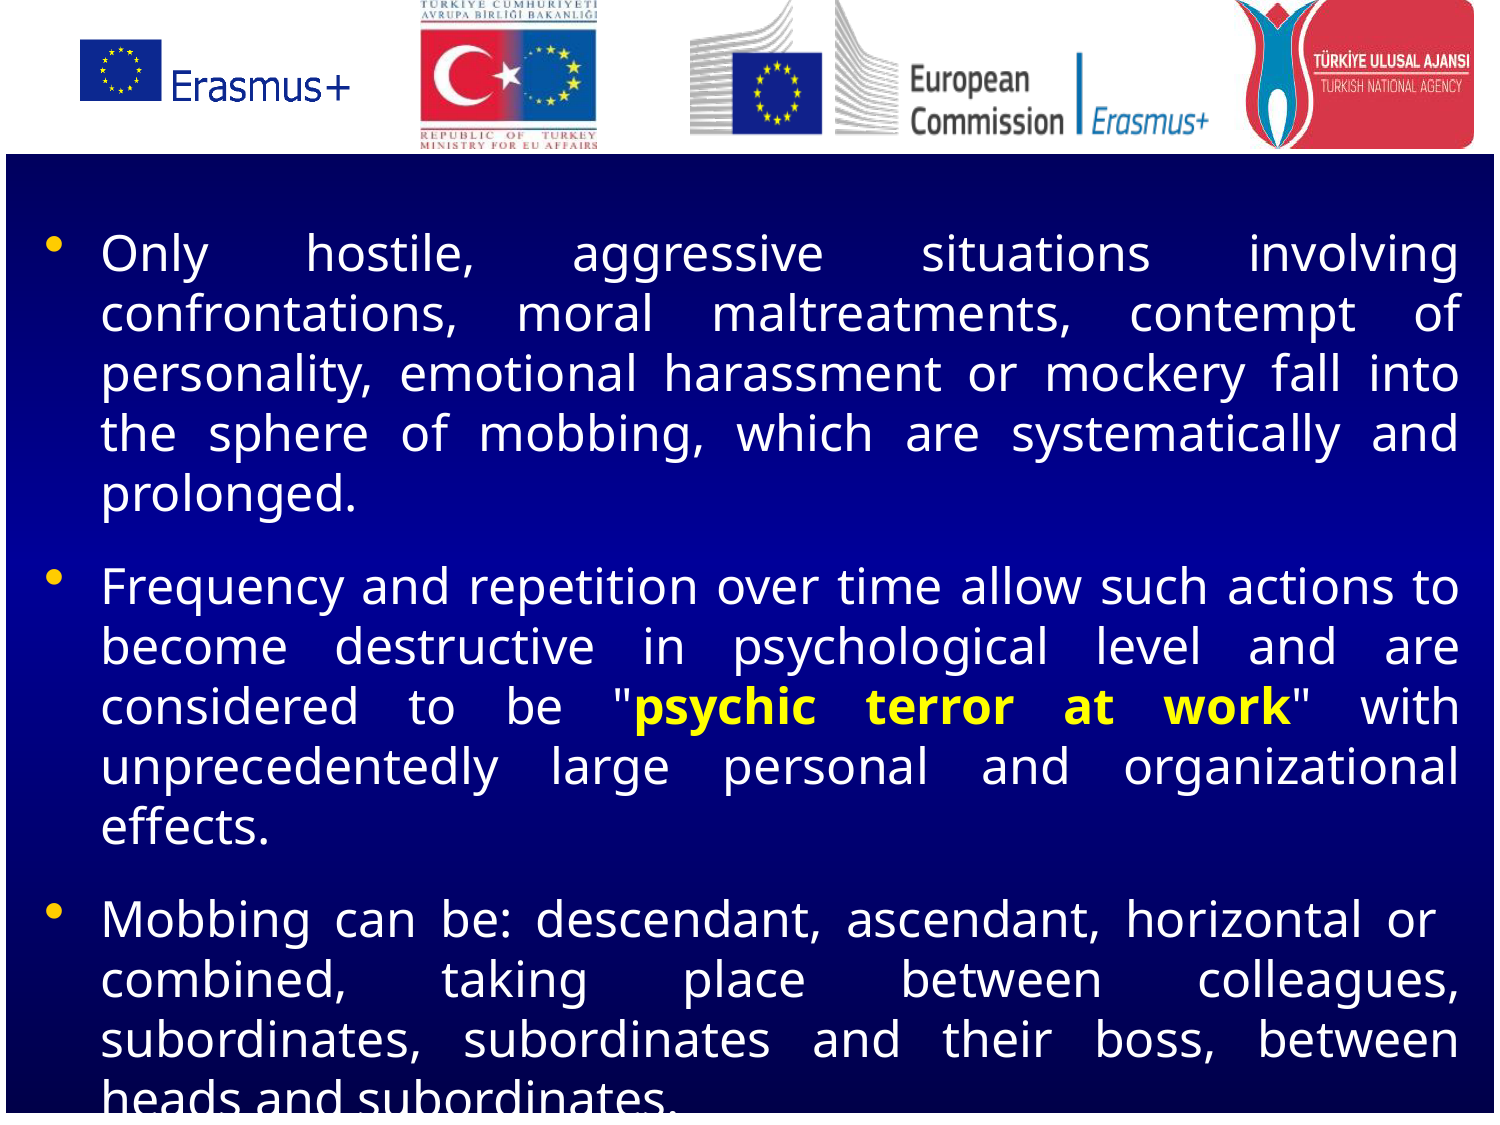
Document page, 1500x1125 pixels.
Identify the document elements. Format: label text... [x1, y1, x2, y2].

picture [420, 0, 597, 149]
list Only hostile, aggressive situations involving confrontations, moral maltreatments, contempt of personality, emotional harassment or mockery fall into the sphere of mobbing, which are systematically and prolonged. Frequency and repetition over time allow such actions to become destructive in psychological level and are considered to be "psychic terror at work" with unprecedentedly large personal and organizational effects. Mobbing can be: descendant, ascendant, horizontal or combined, taking place between colleagues, subordinates, subordinates and their boss, between heads and subordinates. [29, 160, 1477, 1125]
picture [1234, 0, 1474, 149]
picture [690, 0, 1211, 145]
picture [64, 21, 365, 119]
